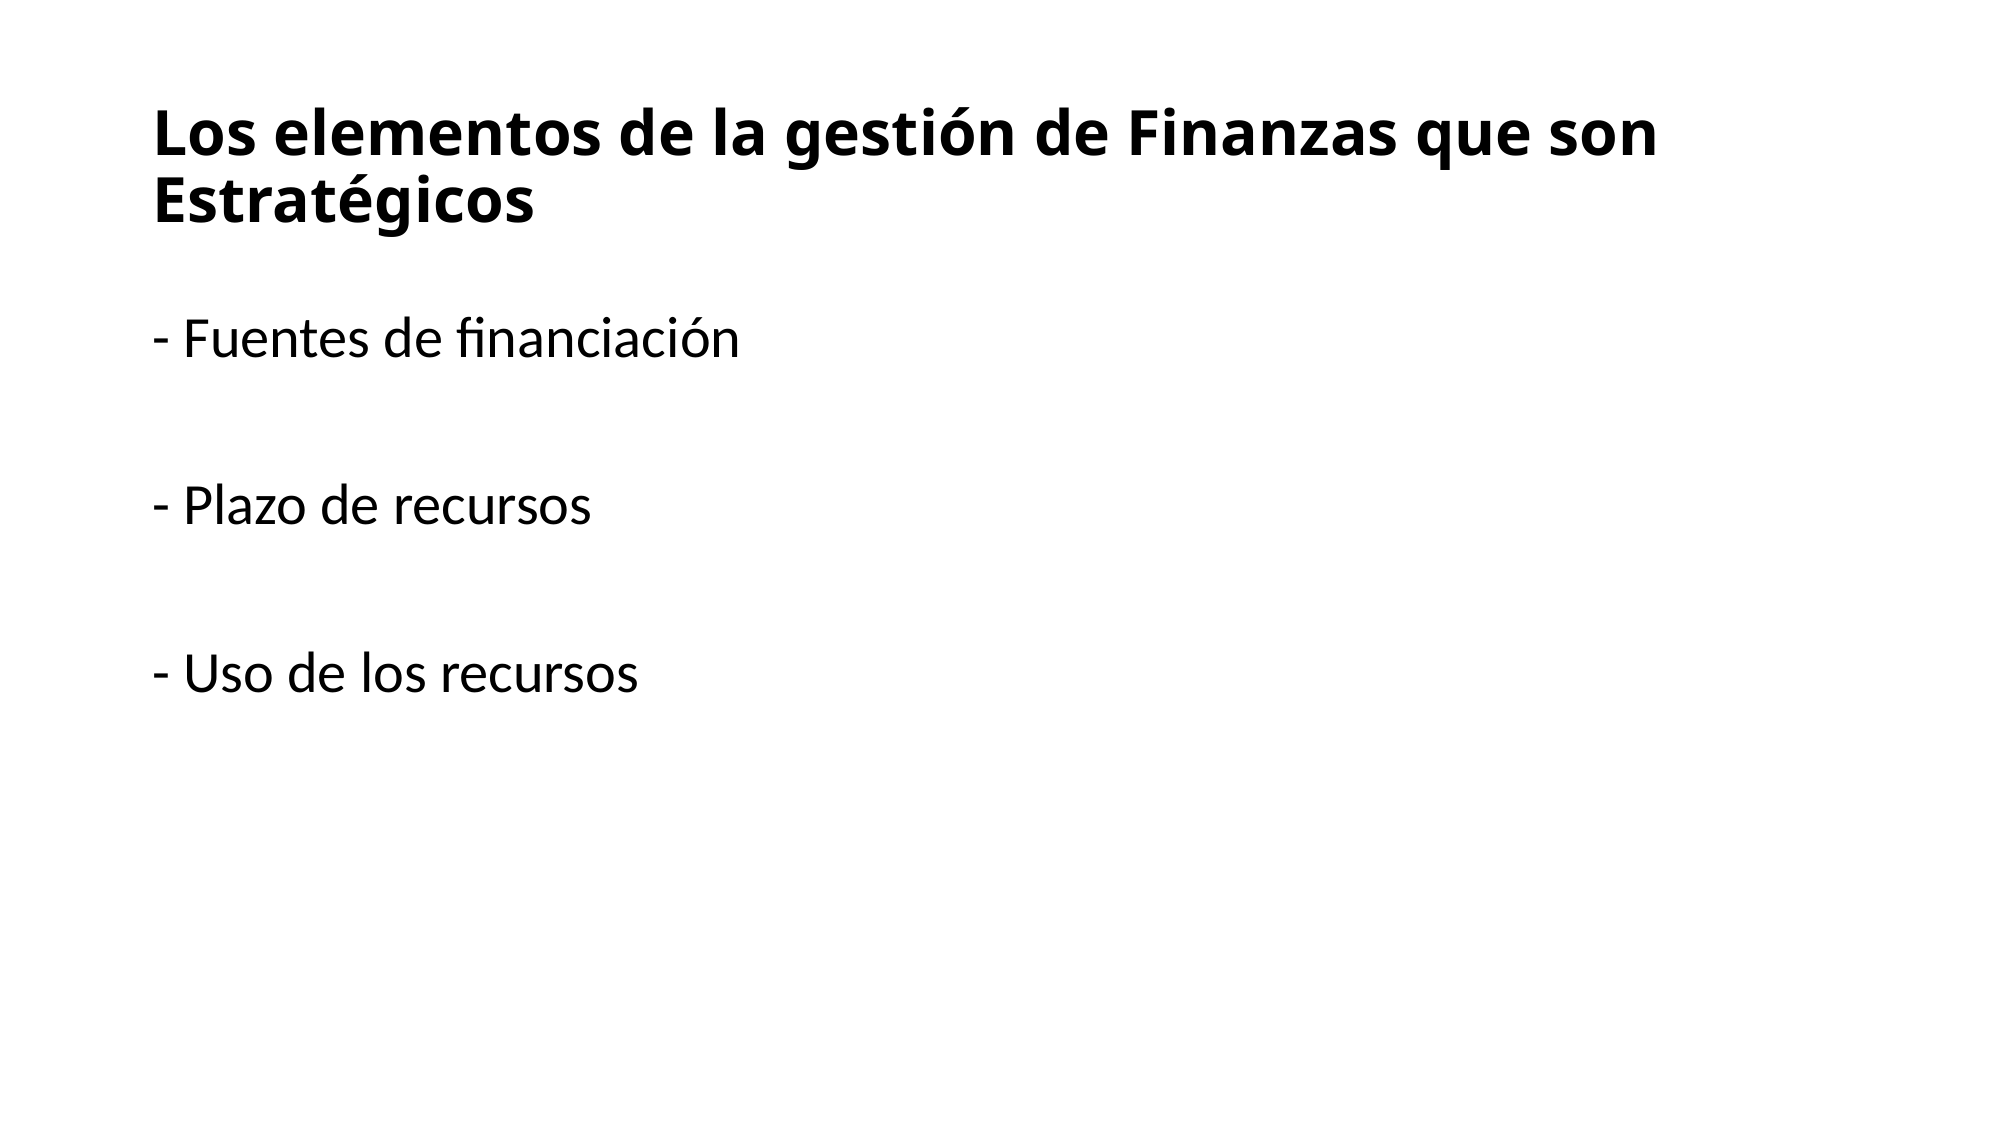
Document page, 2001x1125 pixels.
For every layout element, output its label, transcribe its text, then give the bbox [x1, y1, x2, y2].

list - Fuentes de financiación - Plazo de recursos - Uso de los recursos [137, 299, 1863, 1014]
title Los elementos de la gestión de Finanzas que son Estratégicos [137, 59, 1863, 278]
